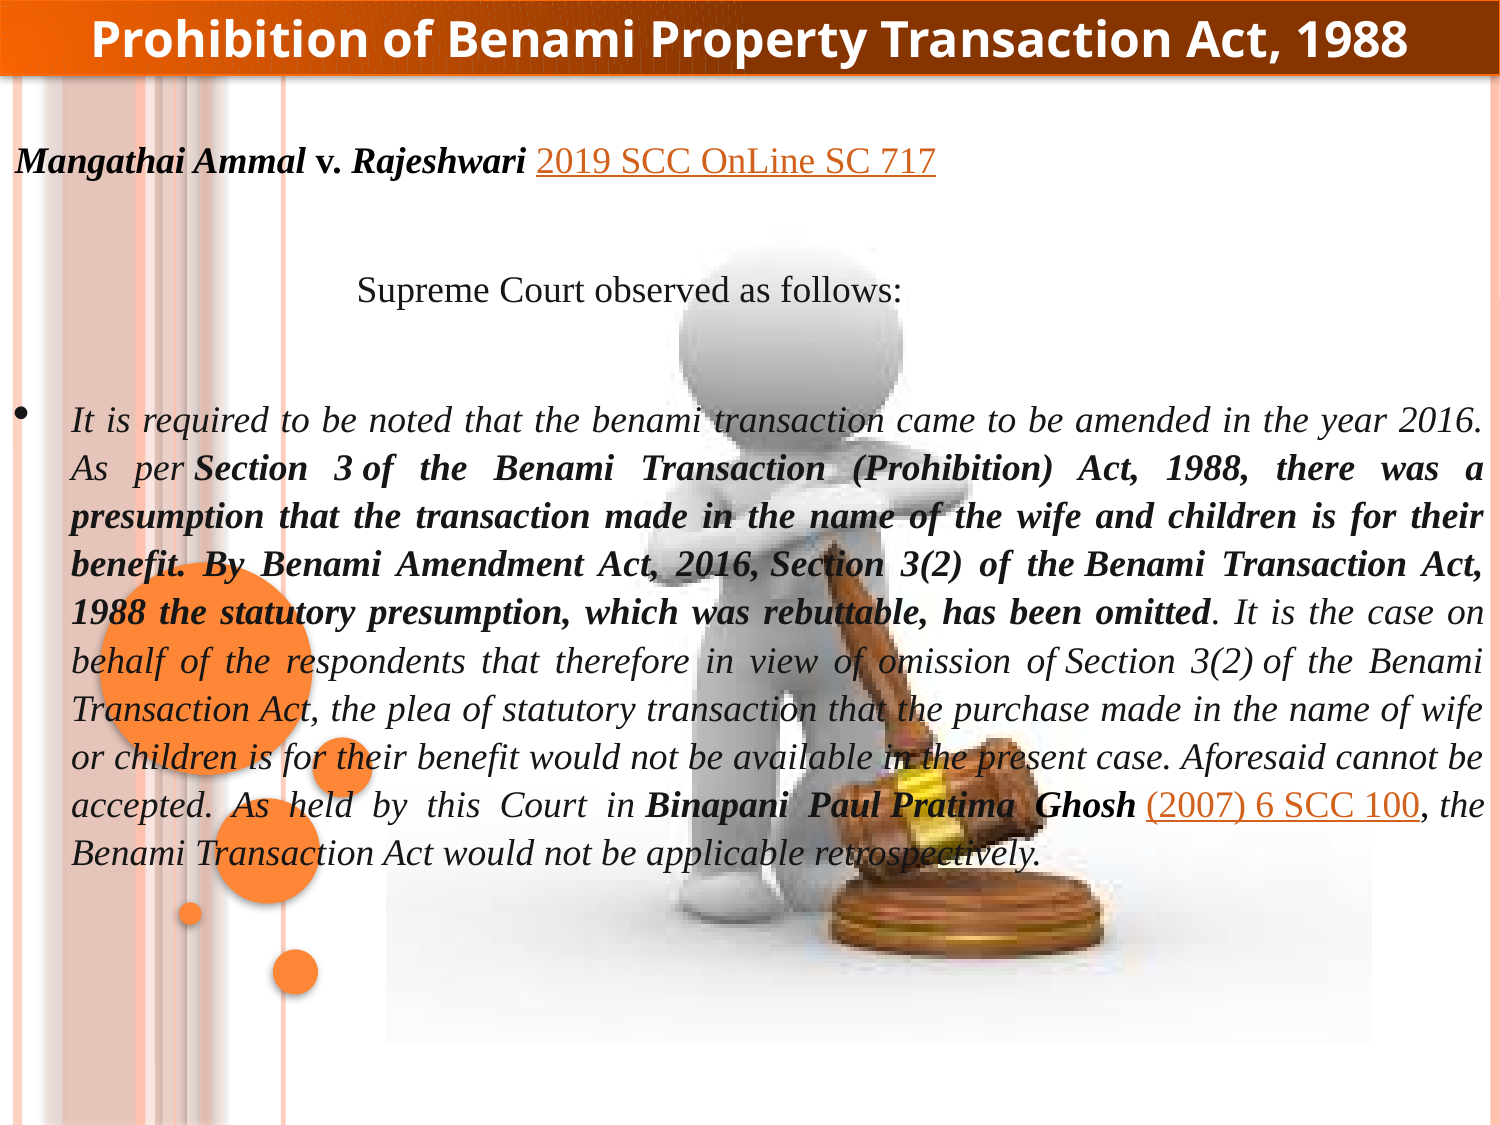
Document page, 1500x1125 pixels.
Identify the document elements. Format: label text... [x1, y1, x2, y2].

text_box Mangathai Ammal v. Rajeshwari 2019 SCC OnLine SC 717 Supreme Court observed as follows: It is required to be noted that the benami transaction came to be amended in the year 2016. As per Section 3 of the Benami Transaction (Prohibition) Act, 1988, there was a presumption that the transaction made in the name of the wife and children is for their benefit. By Benami Amendment Act, 2016, Section 3(2) of the Benami Transaction Act, 1988 the statutory presumption, which was rebuttable, has been omitted. It is the case on behalf of the respondents that therefore in view of omission of Section 3(2) of the Benami Transaction Act, the plea of statutory transaction that the purchase made in the name of wife or children is for their benefit would not be available in the present case. Aforesaid cannot be accepted. As held by this Court in Binapani Paul Pratima Ghosh (2007) 6 SCC 100, the Benami Transaction Act would not be applicable retrospectively. [0, 125, 1500, 881]
text_box Prohibition of Benami Property Transaction Act, 1988 [0, 0, 1500, 76]
picture [386, 151, 1372, 1044]
